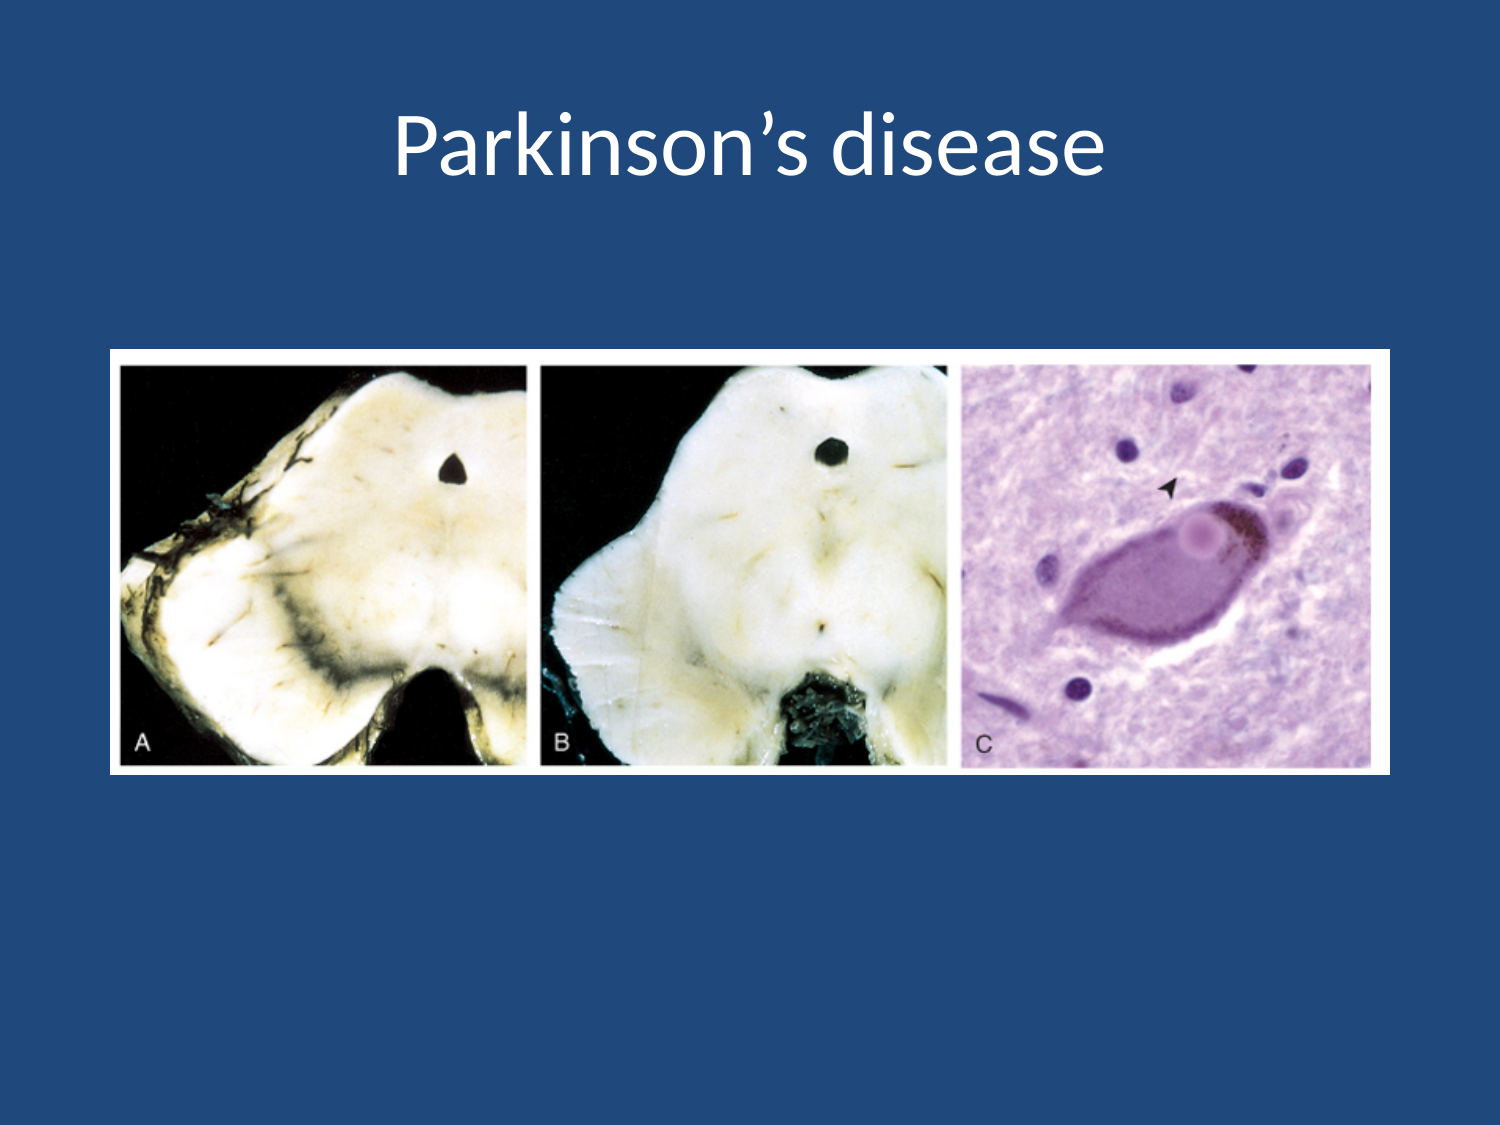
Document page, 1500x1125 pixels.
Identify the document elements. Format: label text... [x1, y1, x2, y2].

title Parkinson’s disease [74, 44, 1426, 233]
picture [110, 349, 1390, 776]
